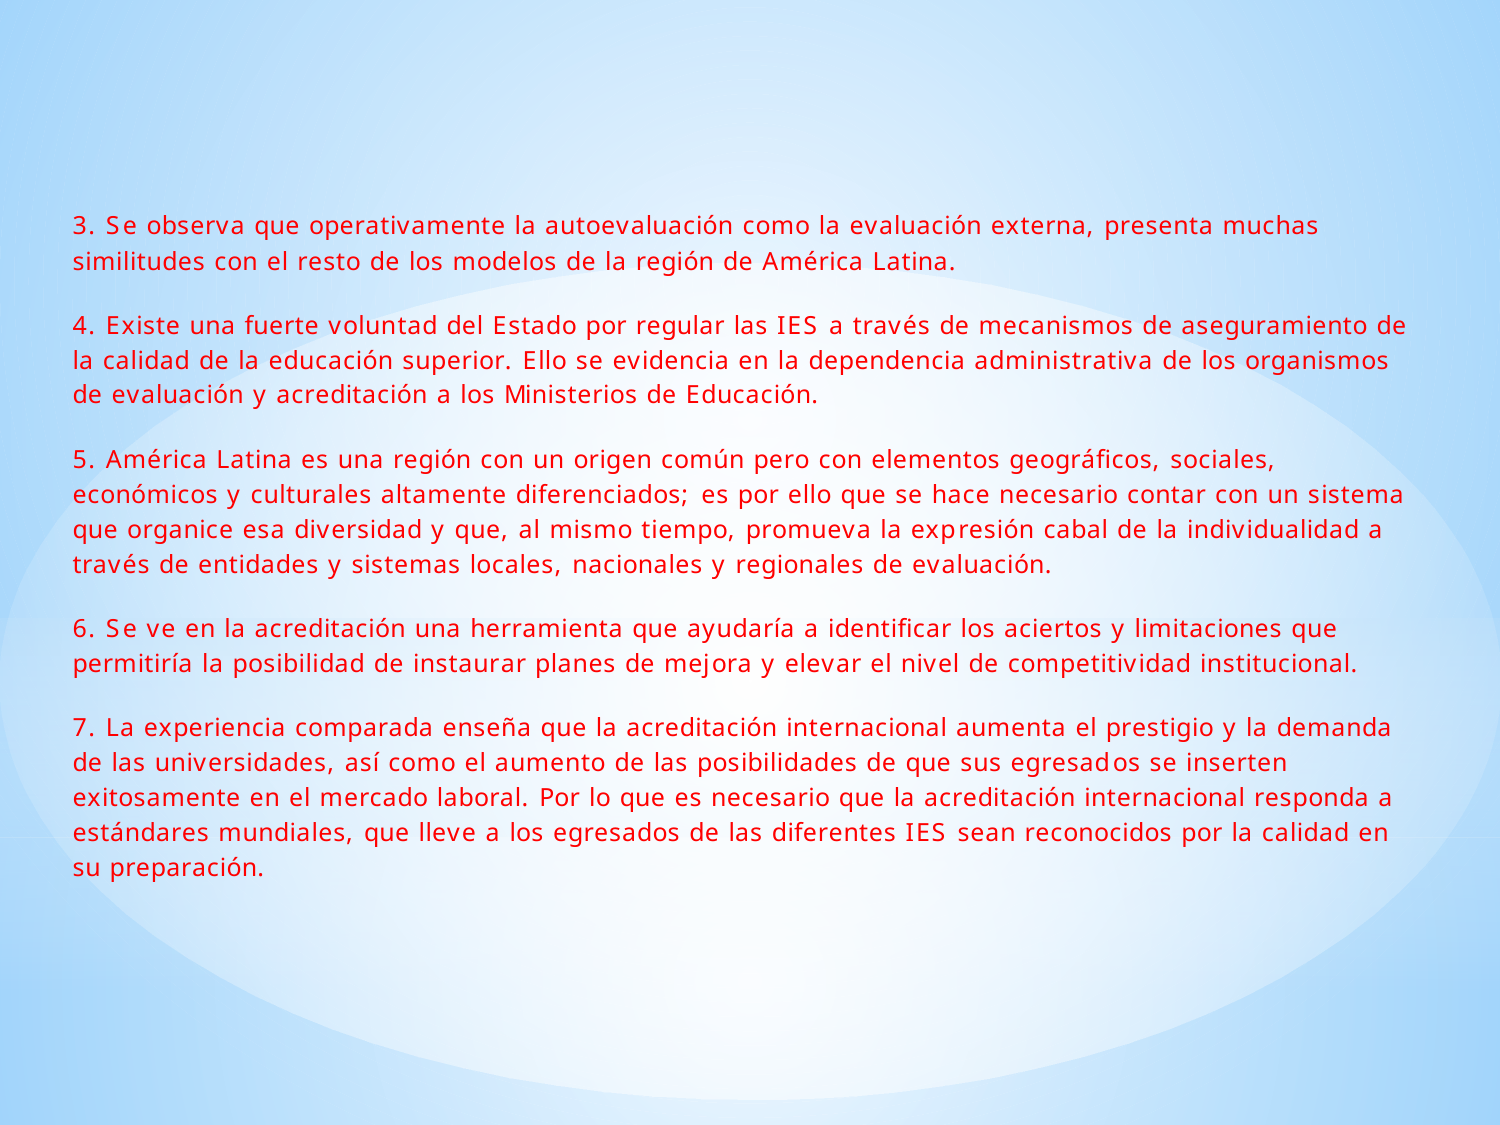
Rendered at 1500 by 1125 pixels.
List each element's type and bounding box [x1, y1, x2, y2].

picture [72, 209, 1428, 916]
